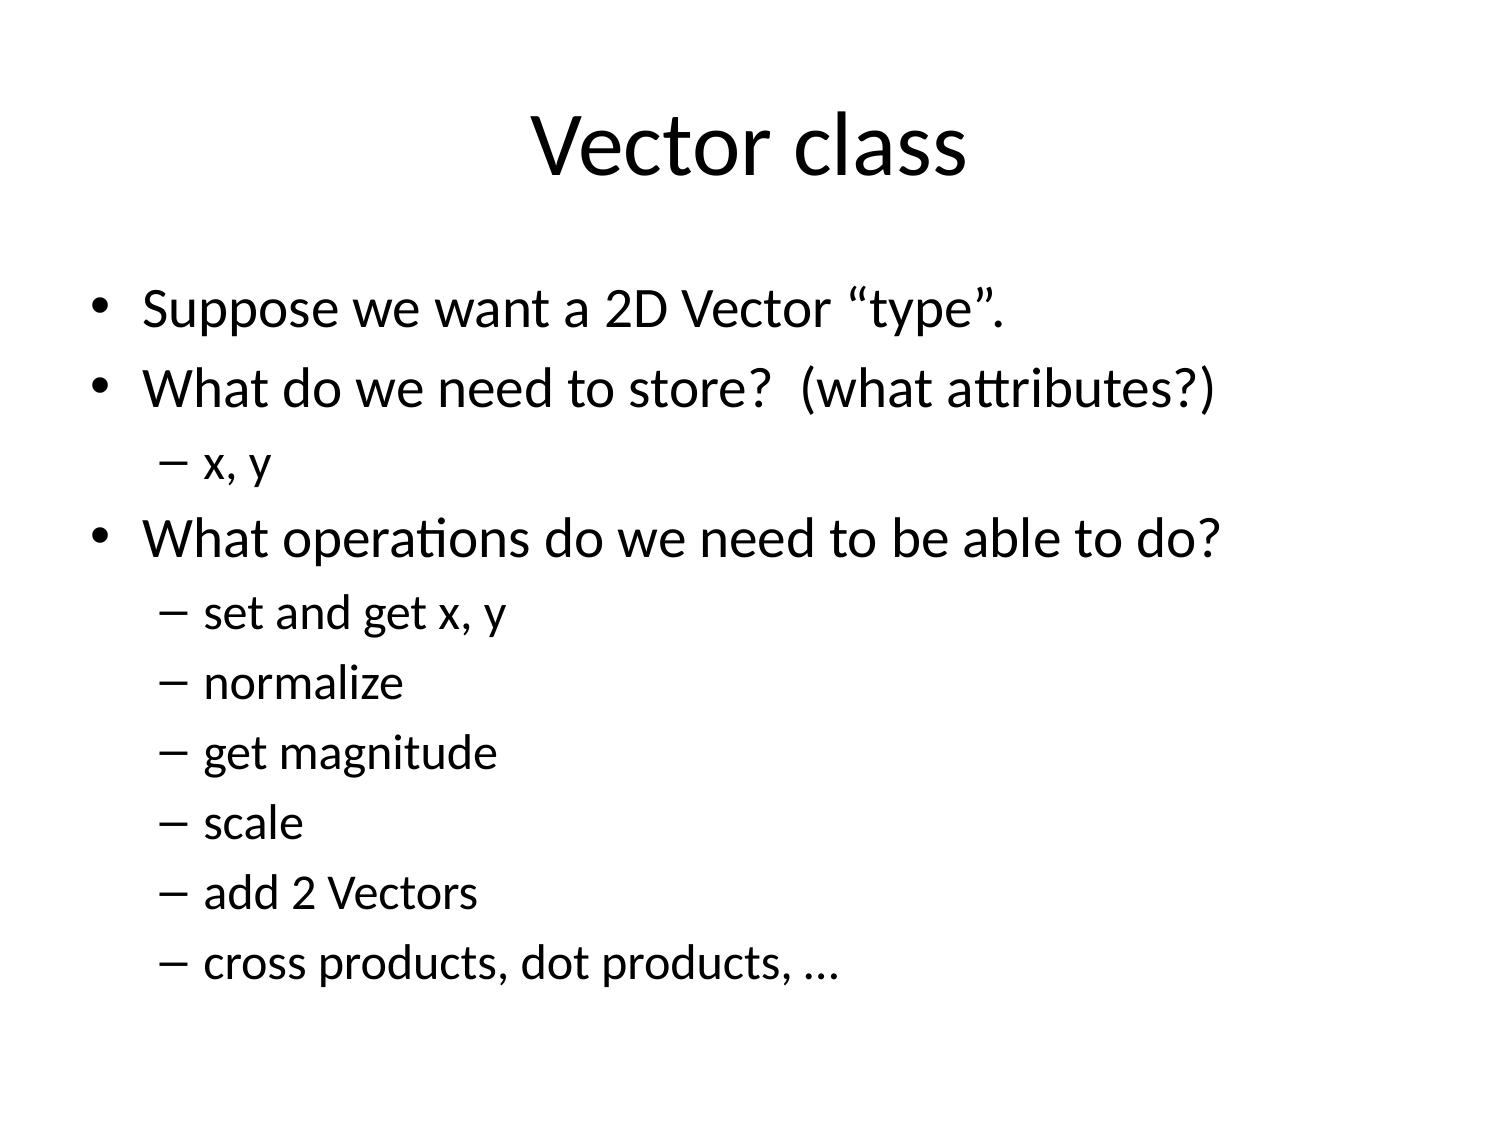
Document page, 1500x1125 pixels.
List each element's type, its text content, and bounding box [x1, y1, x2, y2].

title Vector class [75, 45, 1425, 233]
list Suppose we want a 2D Vector “type”. What do we need to store? (what attributes?) x, y What operations do we need to be able to do? set and get x, y normalize get magnitude scale add 2 Vectors cross products, dot products, … [75, 262, 1425, 1005]
